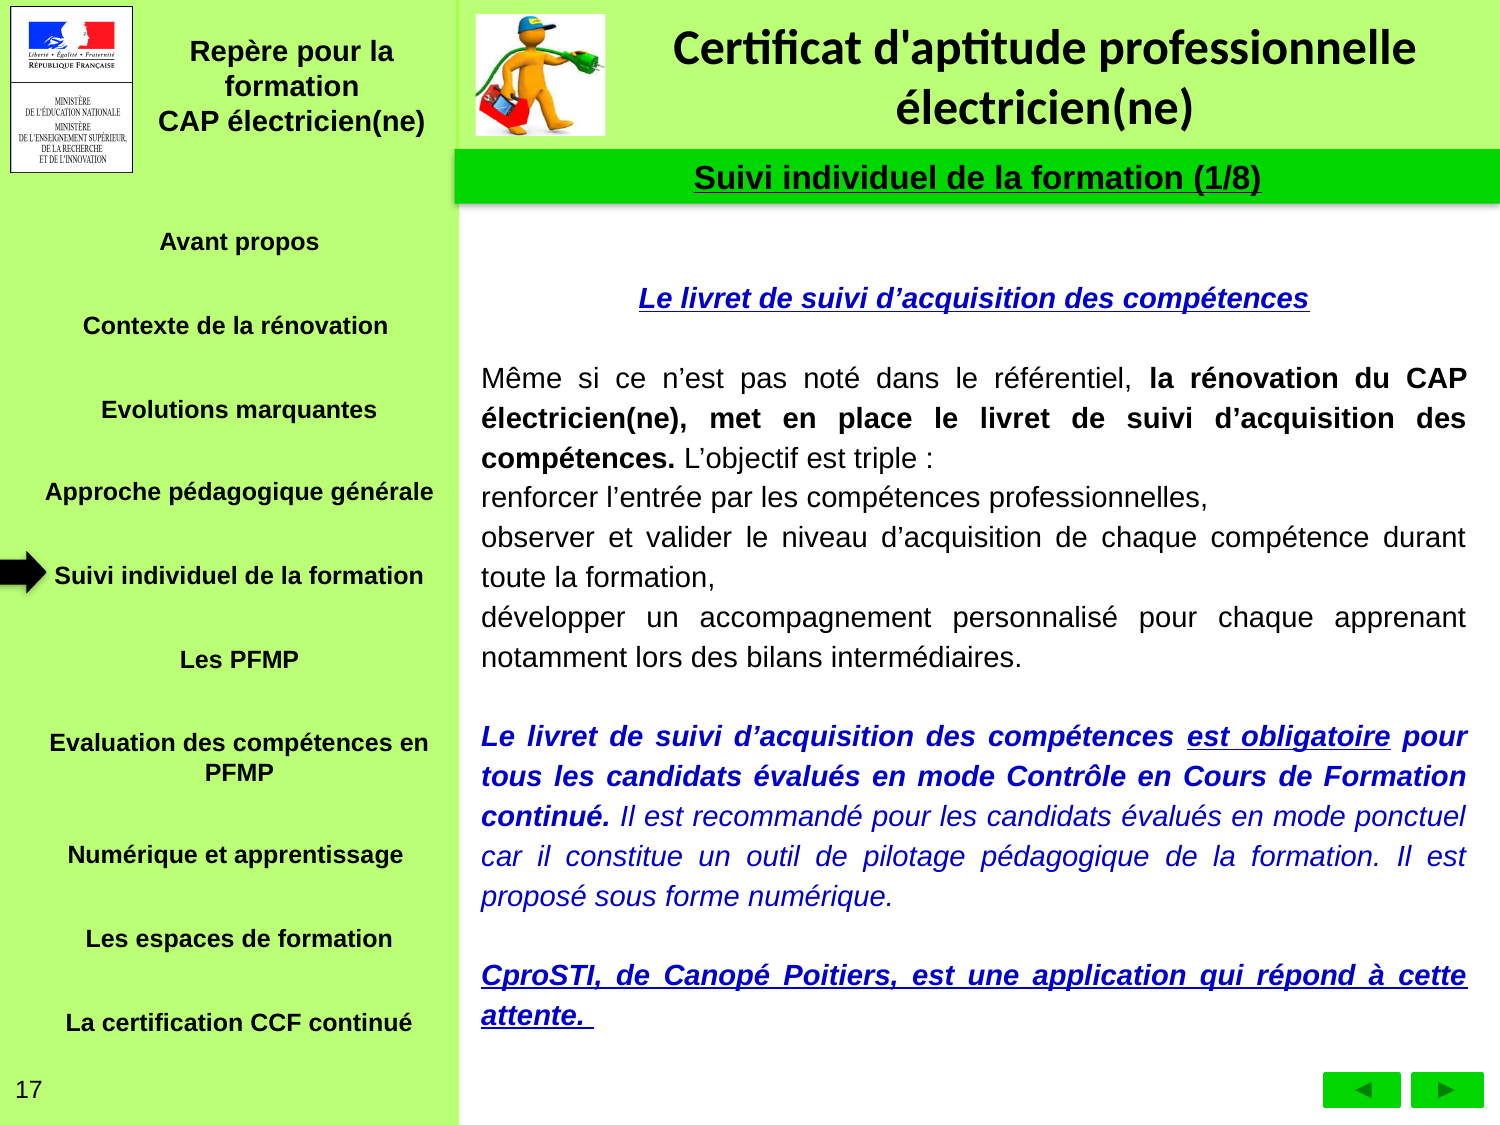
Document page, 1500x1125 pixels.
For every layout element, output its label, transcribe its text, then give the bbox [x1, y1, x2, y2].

text_box La certification CCF continué [24, 999, 455, 1044]
text_box Certificat d'aptitude professionnelle électricien(ne) [620, 7, 1471, 143]
text_box Repère pour la formation CAP électricien(ne) [141, 24, 443, 145]
picture [475, 13, 606, 136]
text_box [0, 550, 47, 594]
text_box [1324, 1074, 1483, 1107]
text_box Les espaces de formation [24, 915, 455, 961]
text_box Suivi individuel de la formation [32, 552, 455, 597]
text_box Evaluation des compétences en PFMP [24, 718, 455, 794]
text_box Avant propos [24, 218, 455, 264]
text_box [456, 0, 1500, 149]
text_box Approche pédagogique générale [24, 468, 455, 514]
text_box Numérique et apprentissage [24, 831, 455, 877]
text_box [10, 6, 134, 174]
text_box [0, 0, 460, 1125]
text_box Les PFMP [24, 635, 455, 681]
text_box Suivi individuel de la formation (1/8) [454, 148, 1500, 204]
text_box Evolutions marquantes [24, 385, 455, 431]
text_box Contexte de la rénovation [24, 301, 455, 347]
slide_number 17 [0, 1058, 66, 1119]
text_box Le livret de suivi d’acquisition des compétences Même si ce n’est pas noté dans le référentiel, la rénovation du CAP électricien(ne), met en place le livret de suivi d’acquisition des compétences. L’objectif est triple : renforcer l’entrée par les compétences professionnelles, observer et valider le niveau d’acquisition de chaque compétence durant toute la formation, développer un accompagnement personnalisé pour chaque apprenant notamment lors des bilans intermédiaires. Le livret de suivi d’acquisition des compétences est obligatoire pour tous les candidats évalués en mode Contrôle en Cours de Formation continué. Il est recommandé pour les candidats évalués en mode ponctuel car il constitue un outil de pilotage pédagogique de la formation. Il est proposé sous forme numérique. CproSTI, de Canopé Poitiers, est une application qui répond à cette attente. [466, 232, 1483, 1069]
